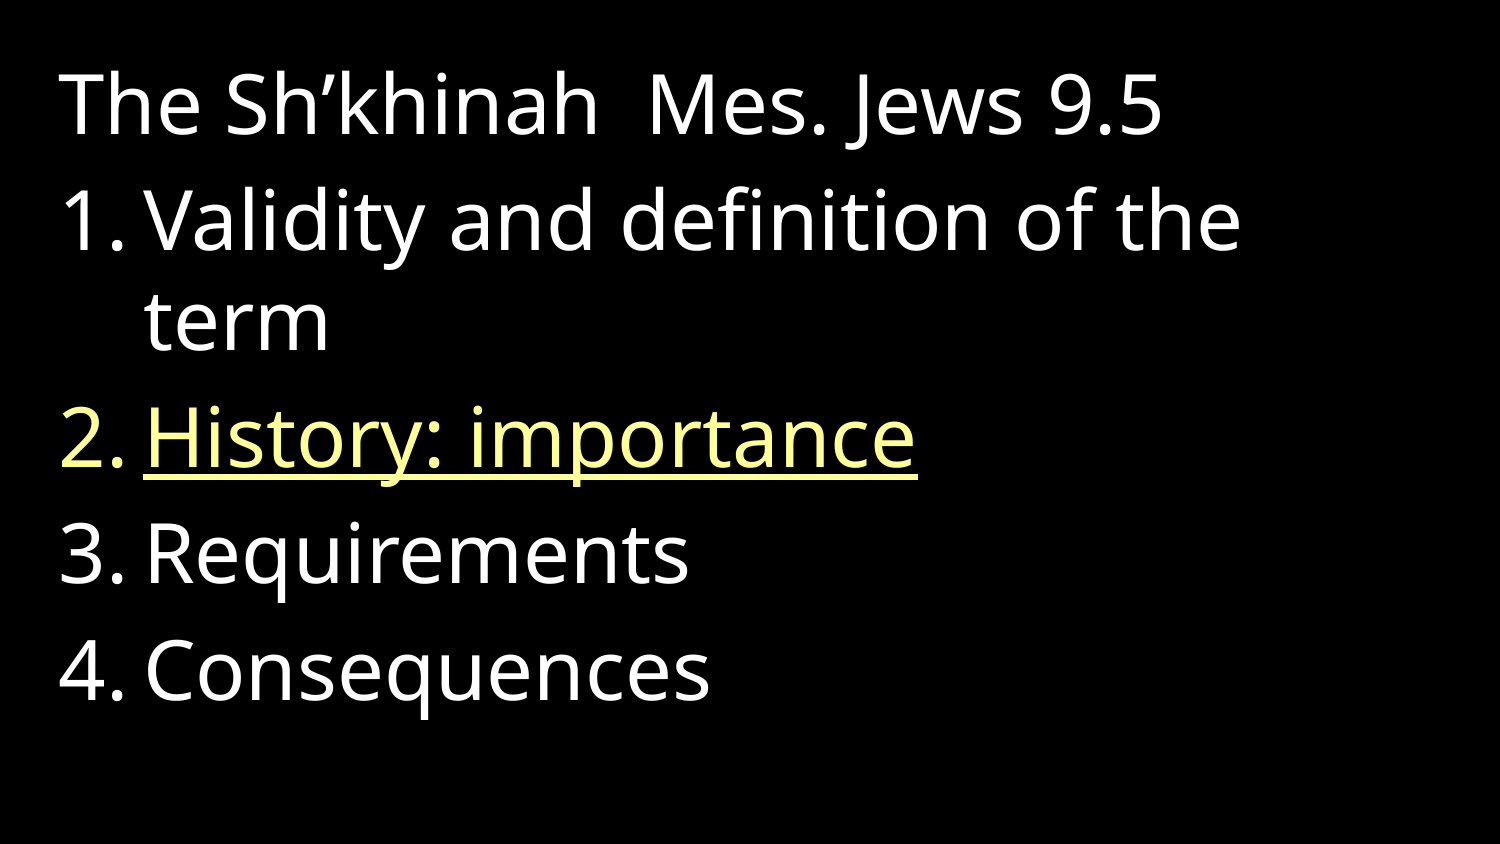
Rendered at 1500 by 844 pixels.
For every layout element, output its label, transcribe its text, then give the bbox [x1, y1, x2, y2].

list The Sh’khinah Mes. Jews 9.5 Validity and definition of the term History: importance Requirements Consequences [50, 46, 1425, 810]
